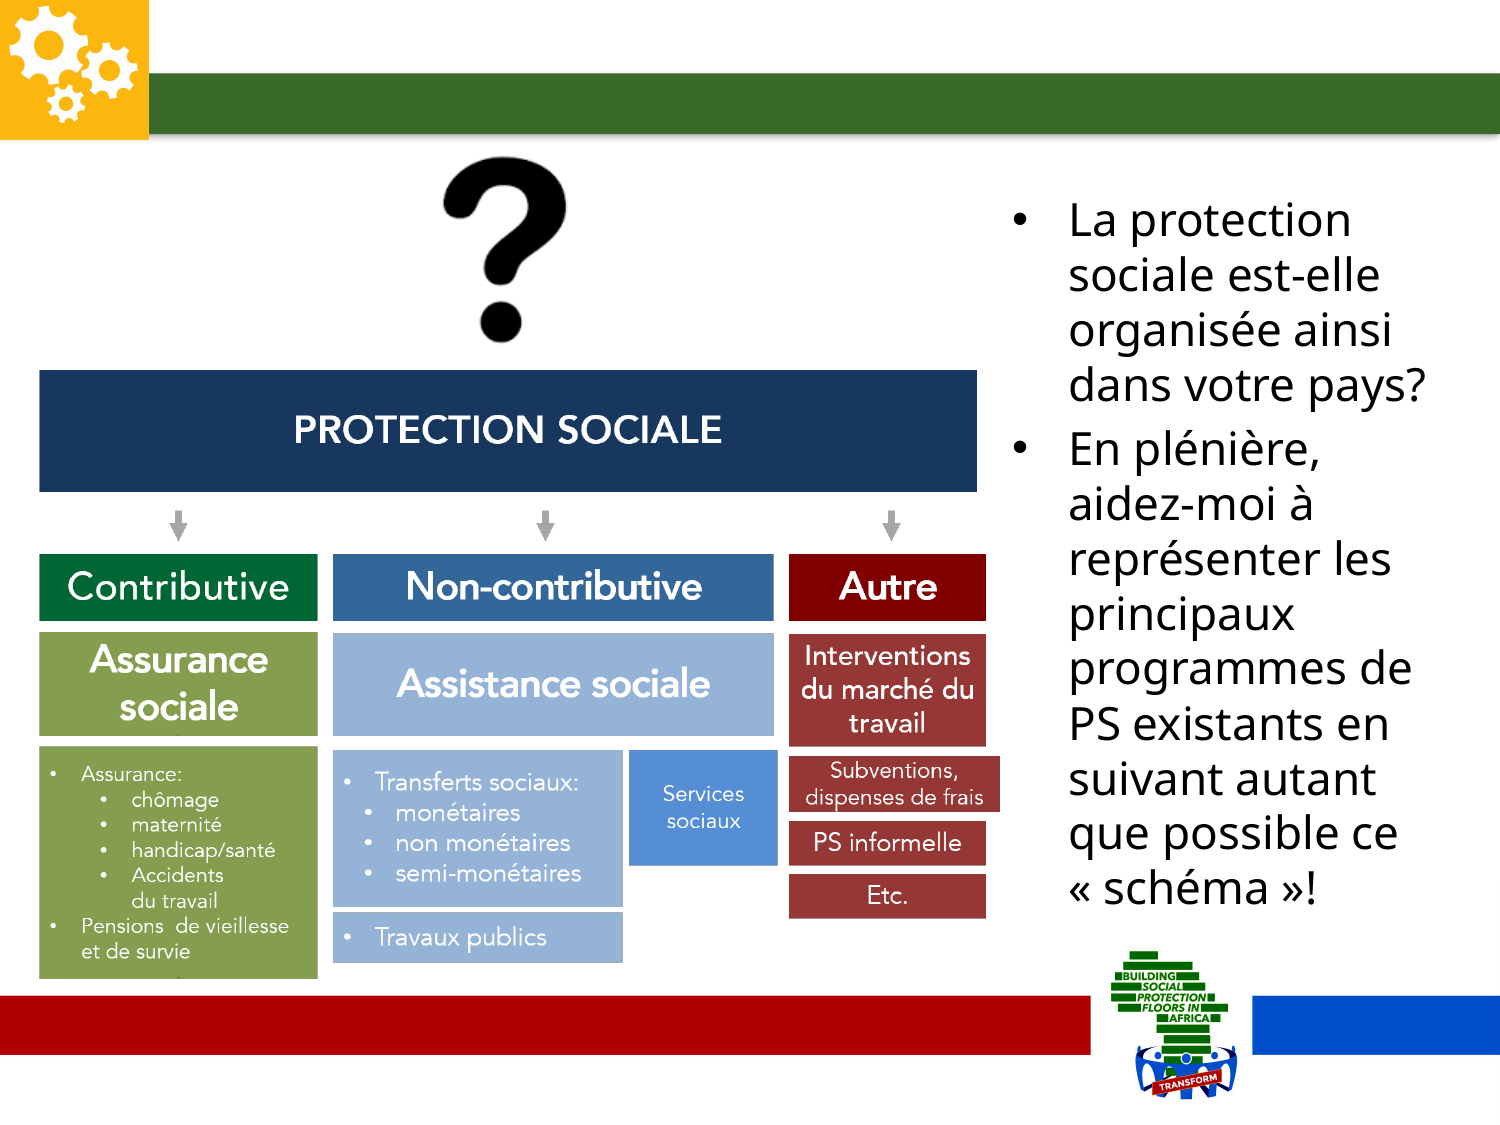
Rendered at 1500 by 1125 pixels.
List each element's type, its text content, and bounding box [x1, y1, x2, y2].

picture [0, 0, 149, 141]
list La protection sociale est-elle organisée ainsi dans votre pays? En plénière, aidez-moi à représenter les principaux programmes de PS existants en suivant autant que possible ce « schéma »! [997, 183, 1470, 1005]
picture [0, 370, 1500, 1124]
picture [417, 154, 591, 347]
